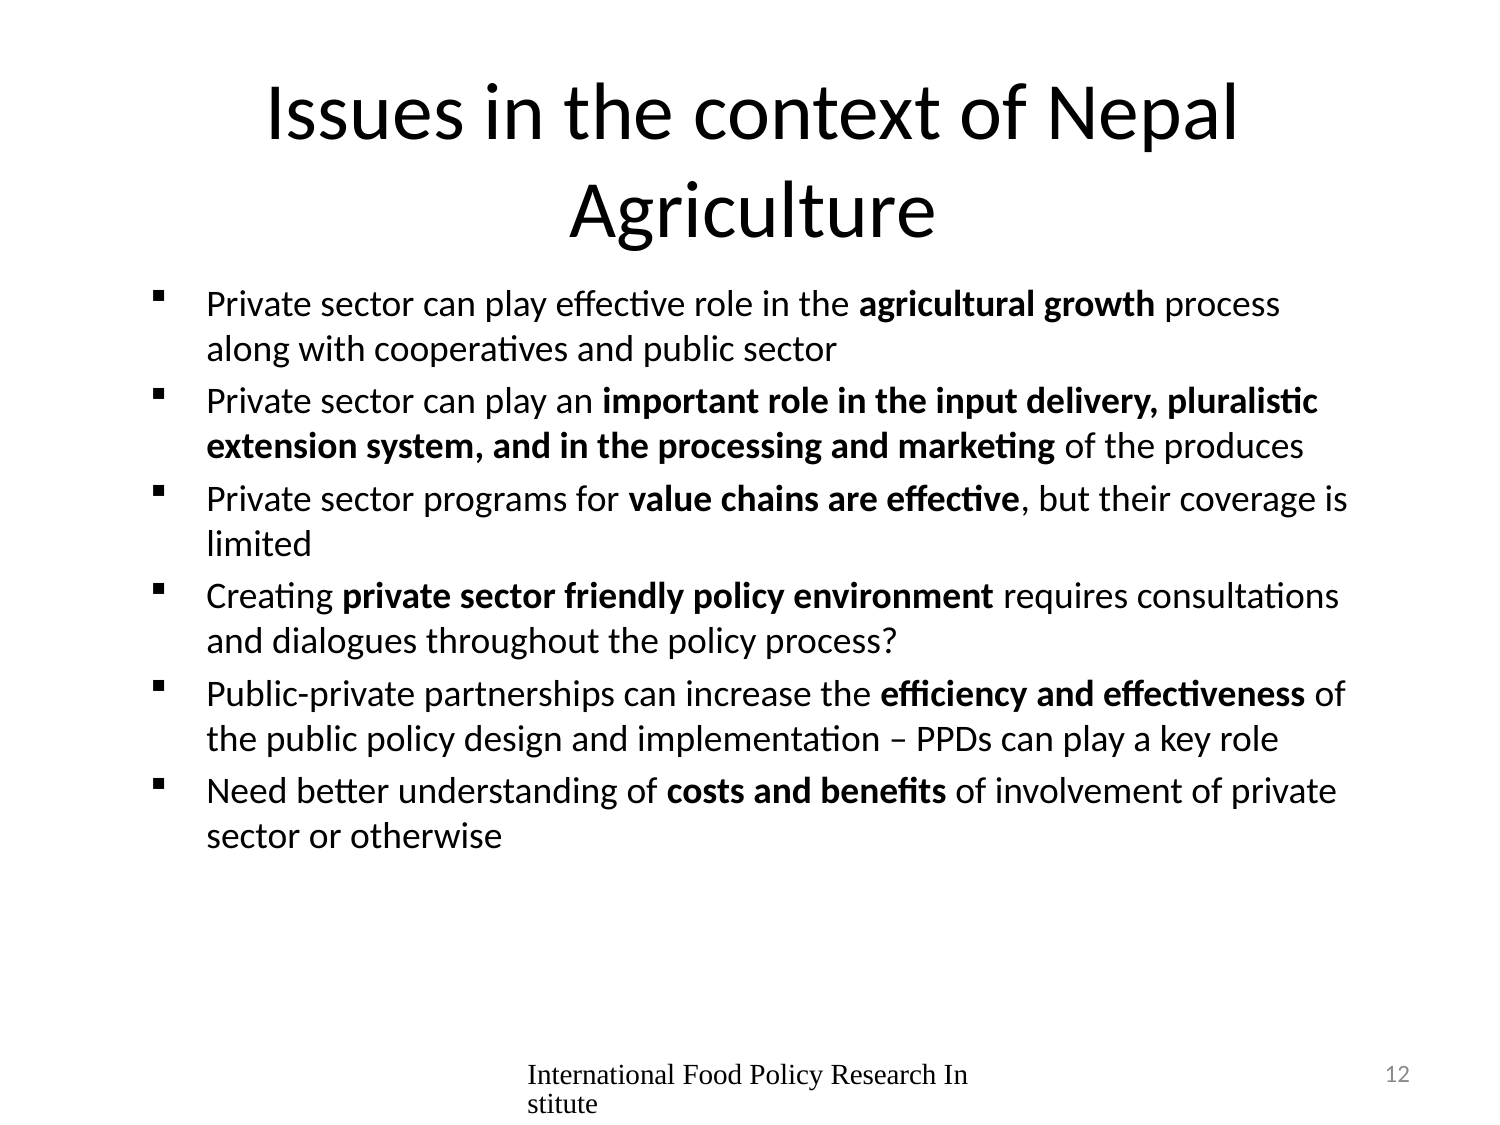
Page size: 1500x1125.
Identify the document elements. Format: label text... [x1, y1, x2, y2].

slide_number 12 [1074, 1042, 1425, 1103]
title Issues in the context of Nepal Agriculture [135, 50, 1373, 262]
footer International Food Policy Research Institute [512, 1042, 988, 1103]
list Private sector can play effective role in the agricultural growth process along with cooperatives and public sector Private sector can play an important role in the input delivery, pluralistic extension system, and in the processing and marketing of the produces Private sector programs for value chains are effective, but their coverage is limited Creating private sector friendly policy environment requires consultations and dialogues throughout the policy process? Public-private partnerships can increase the efficiency and effectiveness of the public policy design and implementation – PPDs can play a key role Need better understanding of costs and benefits of involvement of private sector or otherwise [135, 271, 1373, 938]
